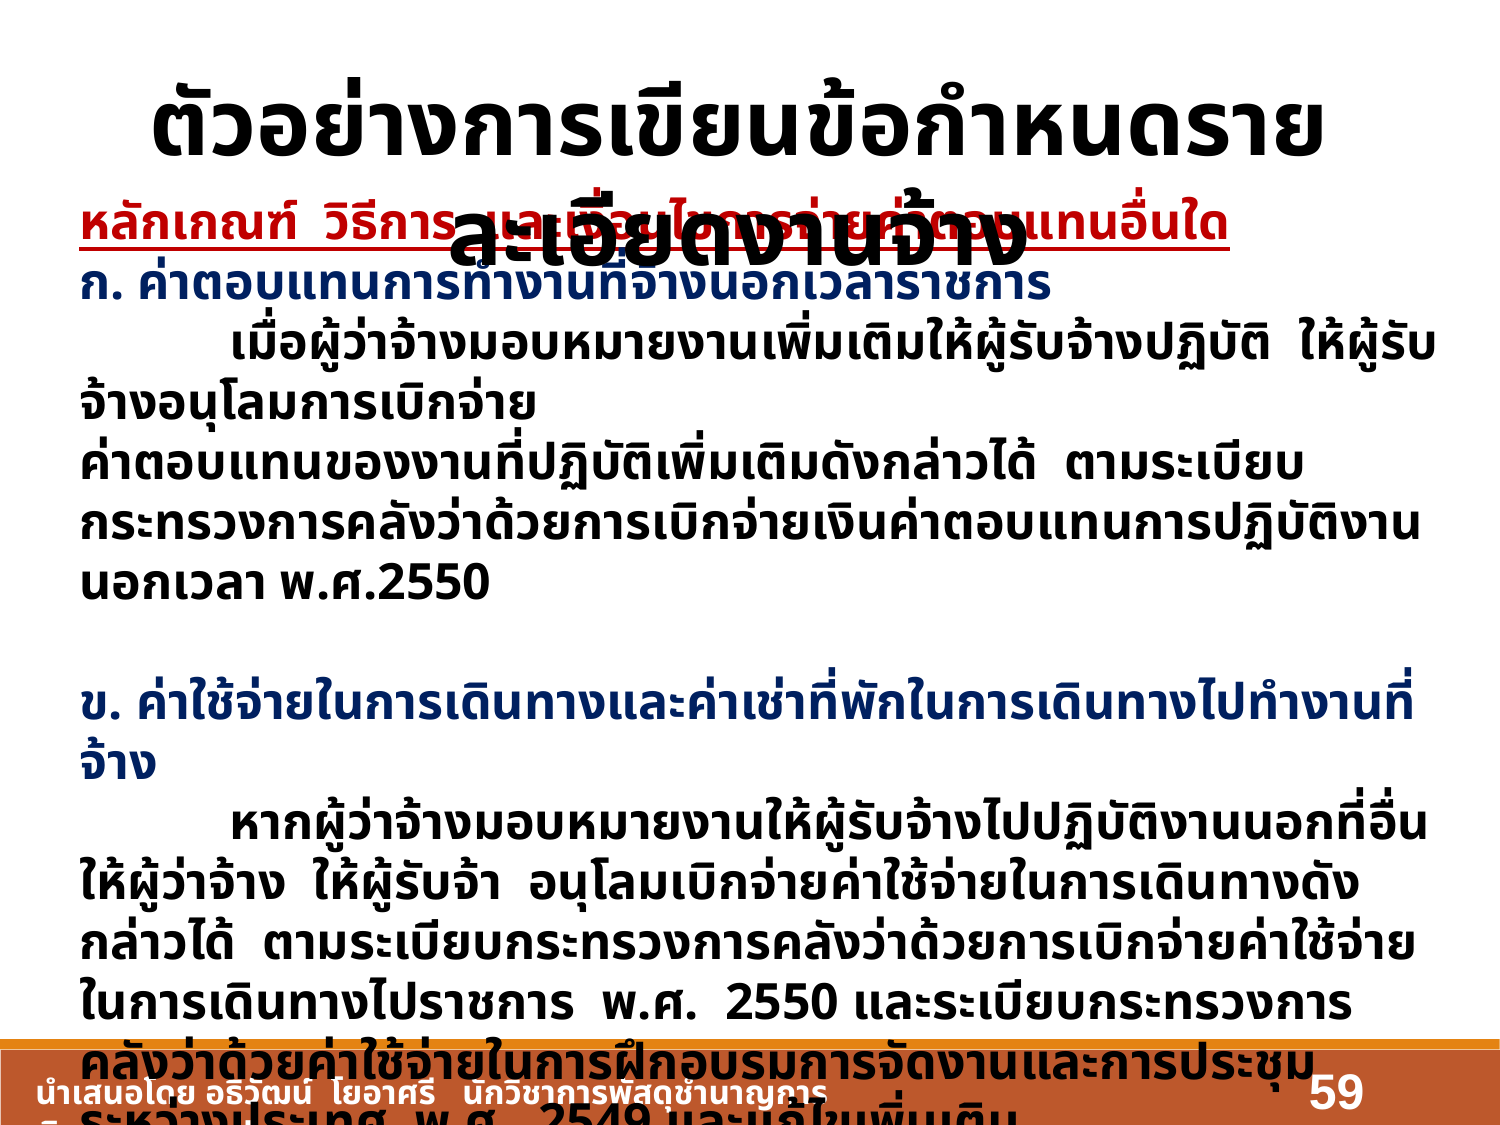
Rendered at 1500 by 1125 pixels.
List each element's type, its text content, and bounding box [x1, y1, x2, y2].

text_box หลักเกณฑ์ วิธีการ และเงื่อนไขการจ่ายค่าตอบแทนอื่นใด ก. ค่าตอบแทนการทำงานที่จ้างนอกเวลาราชการ เมื่อผู้ว่าจ้างมอบหมายงานเพิ่มเติมให้ผู้รับจ้างปฏิบัติ ให้ผู้รับจ้างอนุโลมการเบิกจ่าย ค่าตอบแทนของงานที่ปฏิบัติเพิ่มเติมดังกล่าวได้ ตามระเบียบกระทรวงการคลังว่าด้วยการเบิกจ่ายเงินค่าตอบแทนการปฏิบัติงานนอกเวลา พ.ศ.2550 ข. ค่าใช้จ่ายในการเดินทางและค่าเช่าที่พักในการเดินทางไปทำงานที่จ้าง หากผู้ว่าจ้างมอบหมายงานให้ผู้รับจ้างไปปฏิบัติงานนอกที่อื่นให้ผู้ว่าจ้าง ให้ผู้รับจ้า อนุโลมเบิกจ่ายค่าใช้จ่ายในการเดินทางดังกล่าวได้ ตามระเบียบกระทรวงการคลังว่าด้วยการเบิกจ่ายค่าใช้จ่ายในการเดินทางไปราชการ พ.ศ. 2550 และระเบียบกระทรวงการคลังว่าด้วยค่าใช้จ่ายในการฝึกอบรมการจัดงานและการประชุมระหว่างประเทศ พ.ศ. 2549 และแก้ไขเพิ่มเติม [64, 182, 1459, 1125]
text_box ตัวอย่างการเขียนข้อกำหนดรายละเอียดงานจ้าง [64, 56, 1415, 291]
